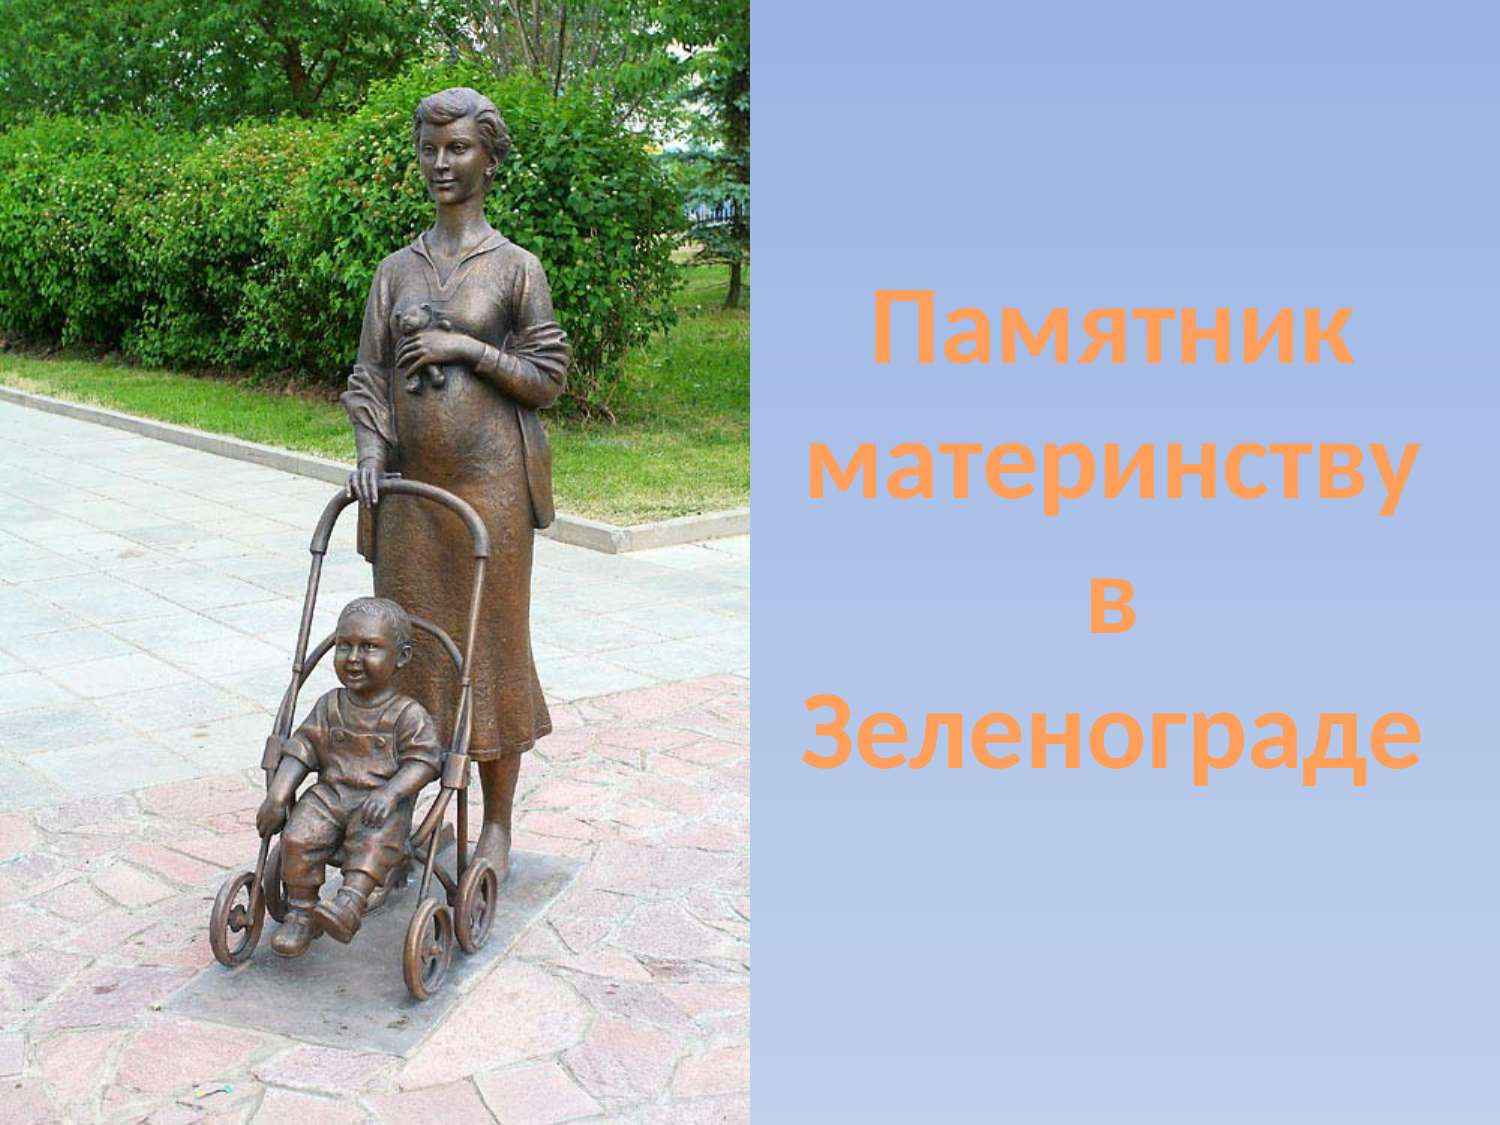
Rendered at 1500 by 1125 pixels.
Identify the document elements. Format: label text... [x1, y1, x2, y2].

text_box Памятник материнству в Зеленограде [785, 243, 1440, 934]
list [0, 0, 751, 1125]
